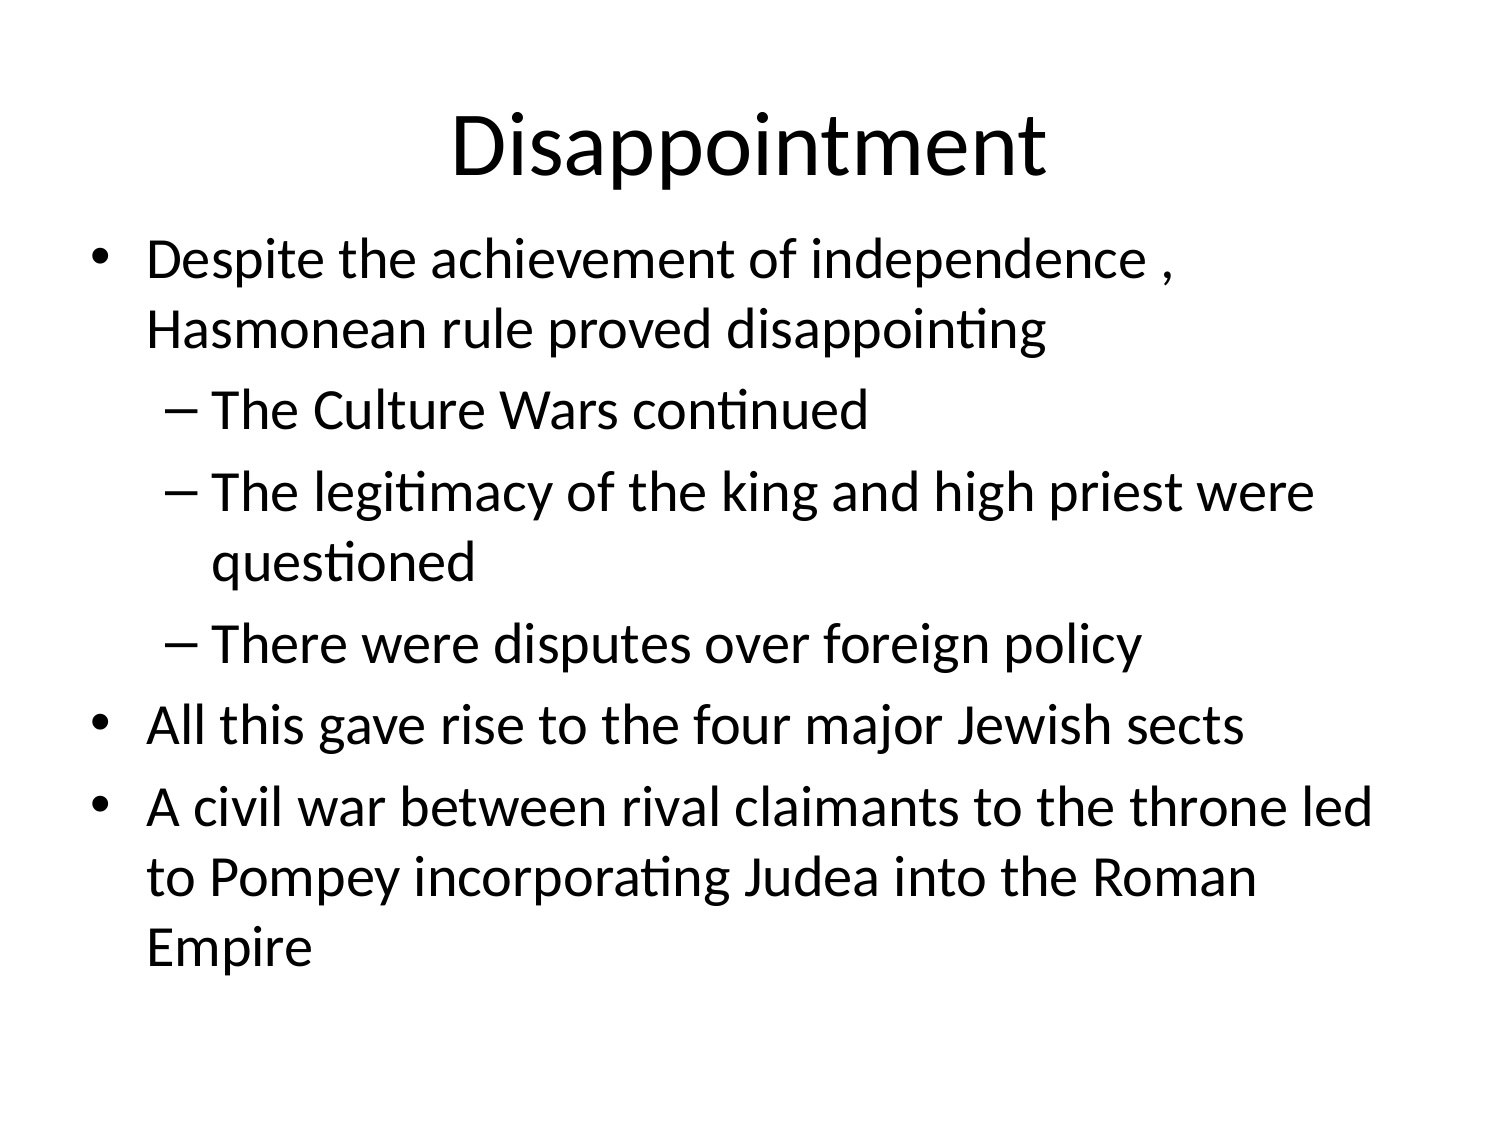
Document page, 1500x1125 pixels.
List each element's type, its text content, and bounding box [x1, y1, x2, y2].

list Despite the achievement of independence , Hasmonean rule proved disappointing The Culture Wars continued The legitimacy of the king and high priest were questioned There were disputes over foreign policy All this gave rise to the four major Jewish sects A civil war between rival claimants to the throne led to Pompey incorporating Judea into the Roman Empire [75, 212, 1425, 1005]
title Disappointment [75, 45, 1425, 212]
